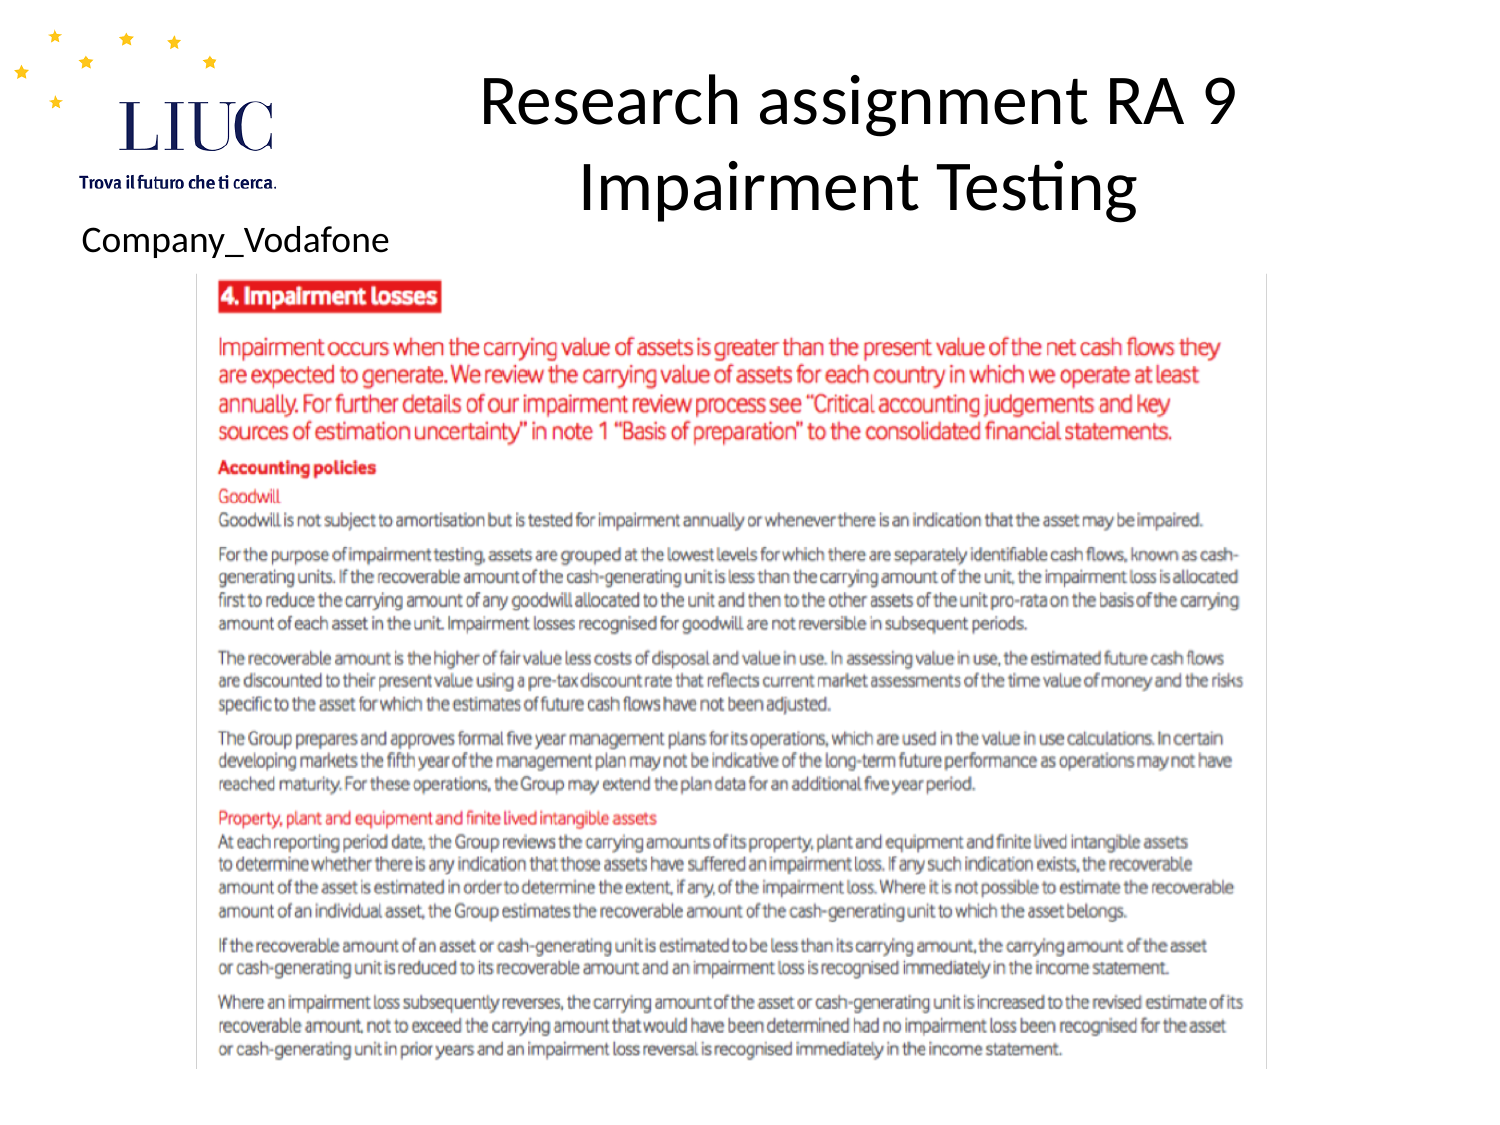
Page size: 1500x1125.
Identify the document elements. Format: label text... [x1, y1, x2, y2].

title Research assignment RA 9 Impairment Testing [292, 45, 1425, 233]
picture [14, 14, 276, 189]
text_box Company_Vodafone [66, 207, 328, 268]
picture [170, 108, 1293, 1125]
